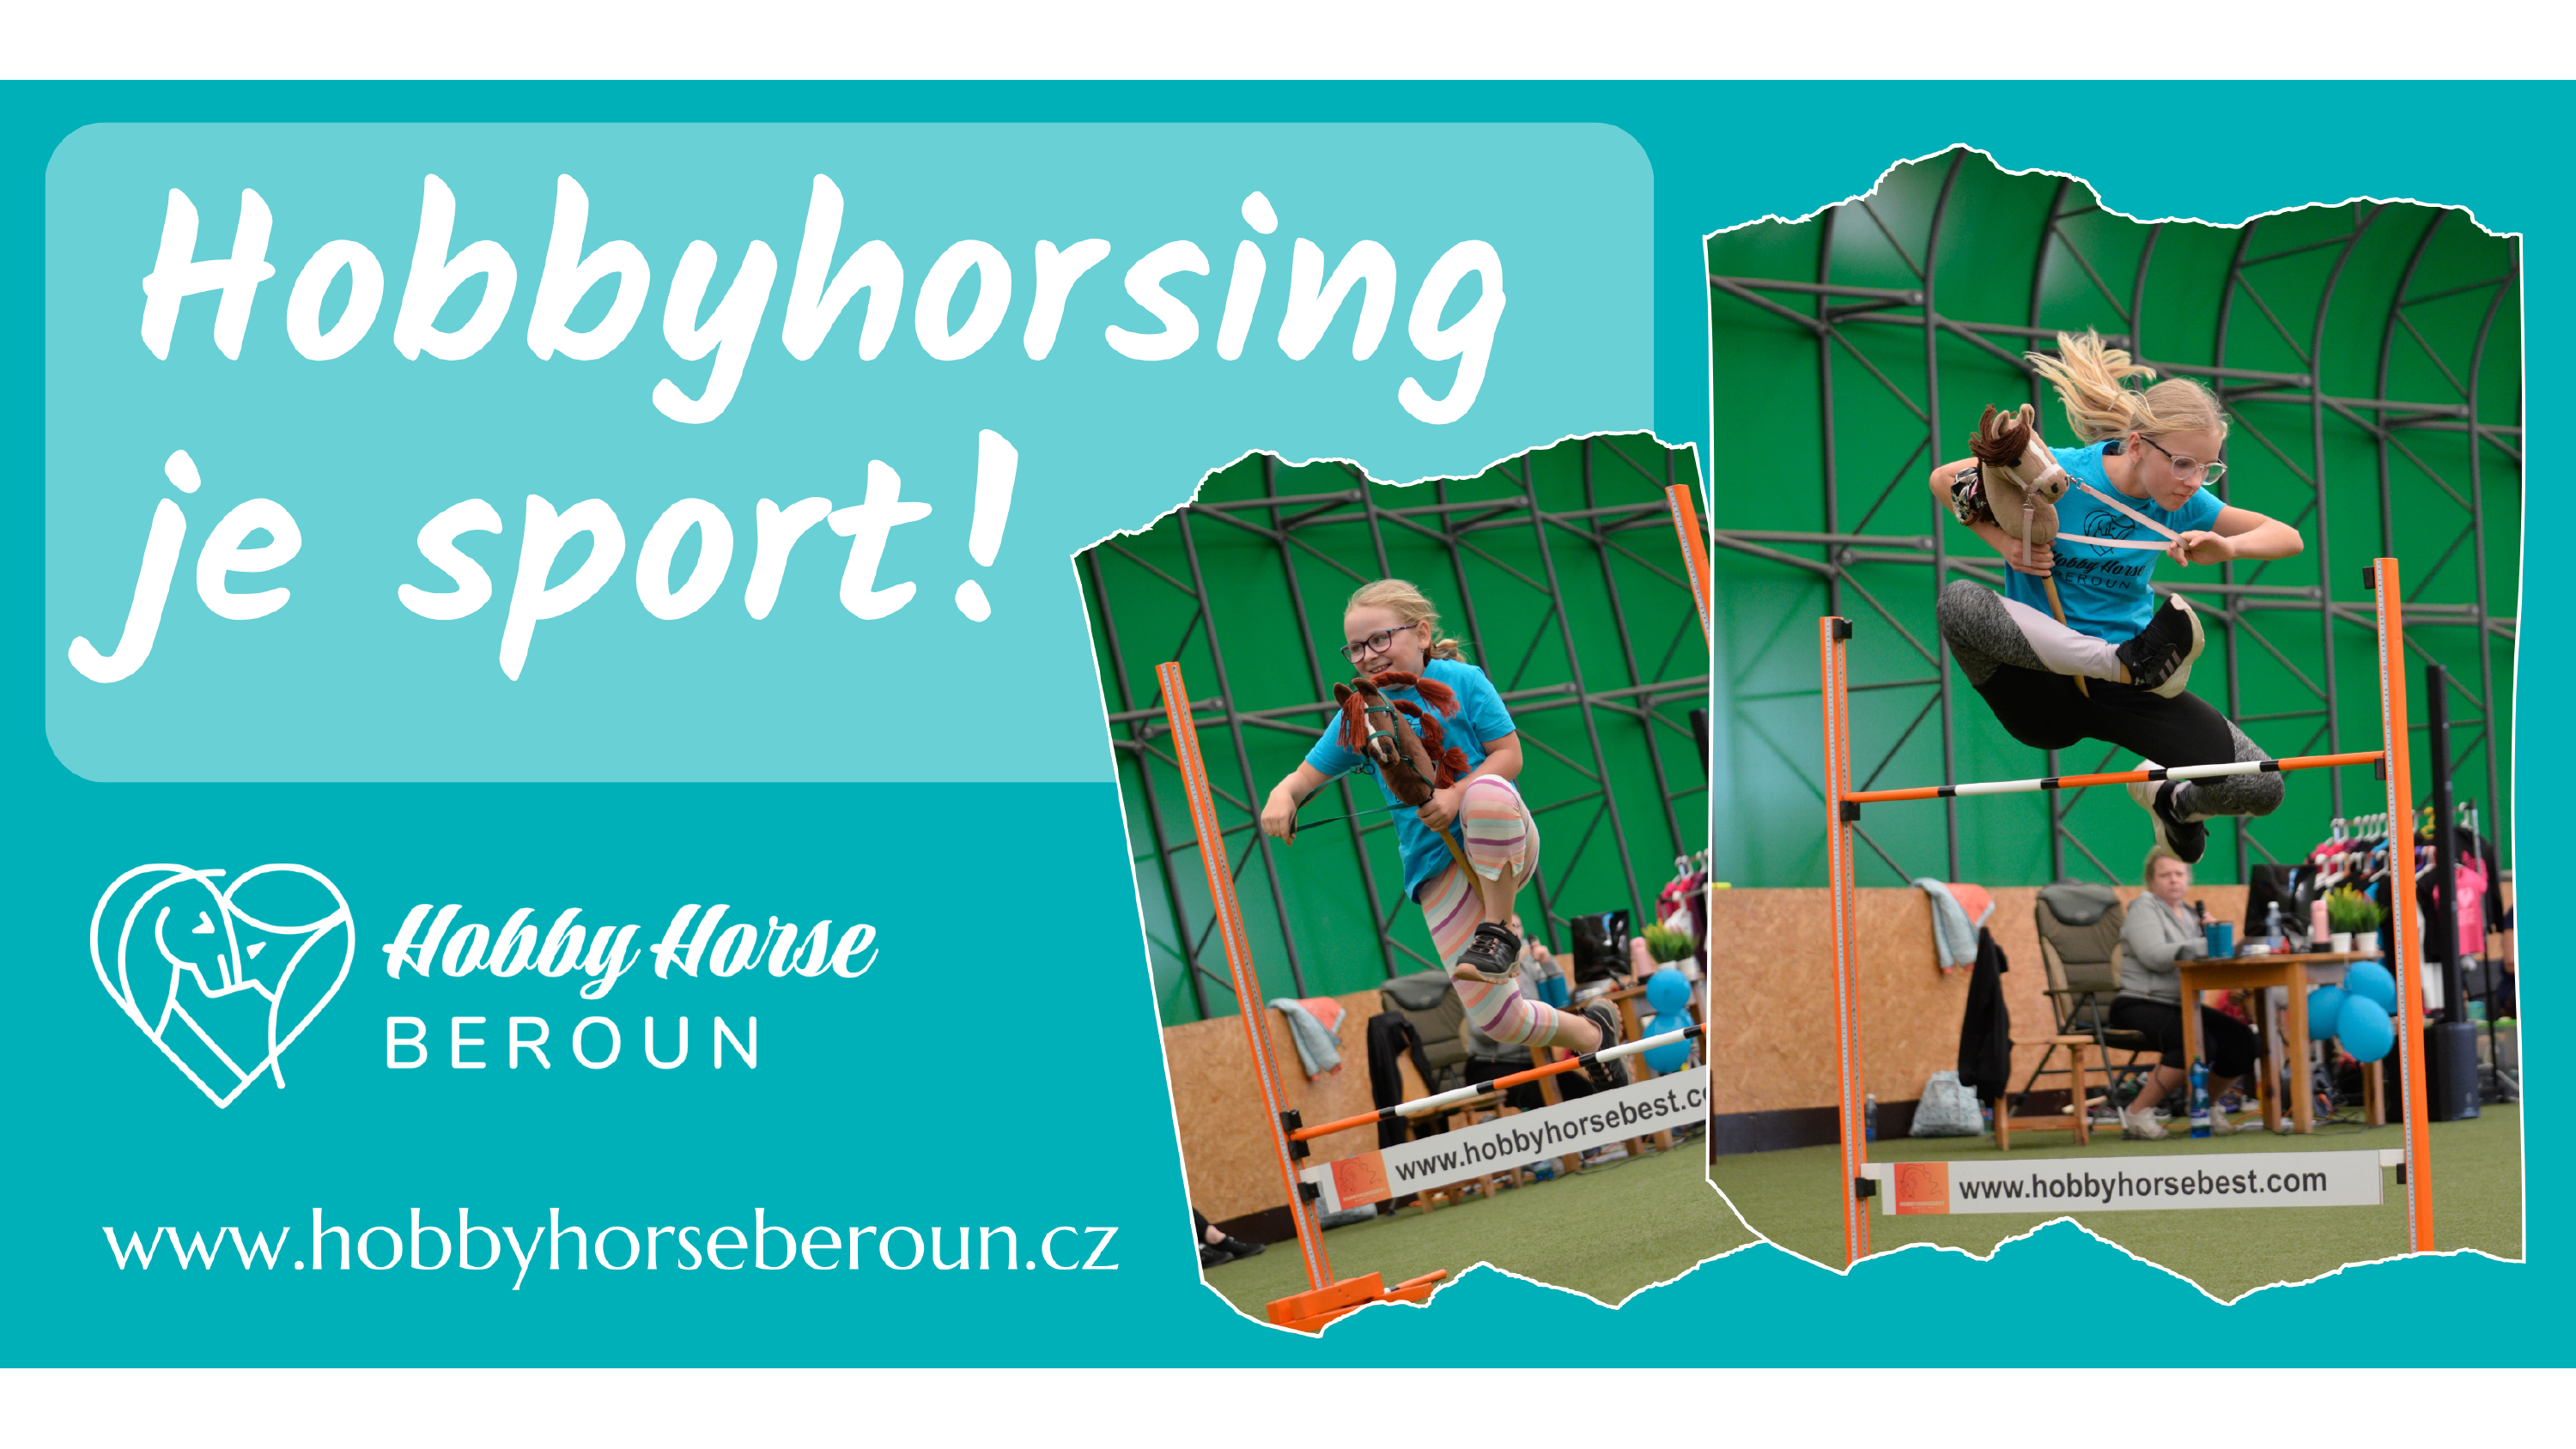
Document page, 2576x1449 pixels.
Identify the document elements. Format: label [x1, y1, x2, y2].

picture [0, 80, 2576, 1368]
